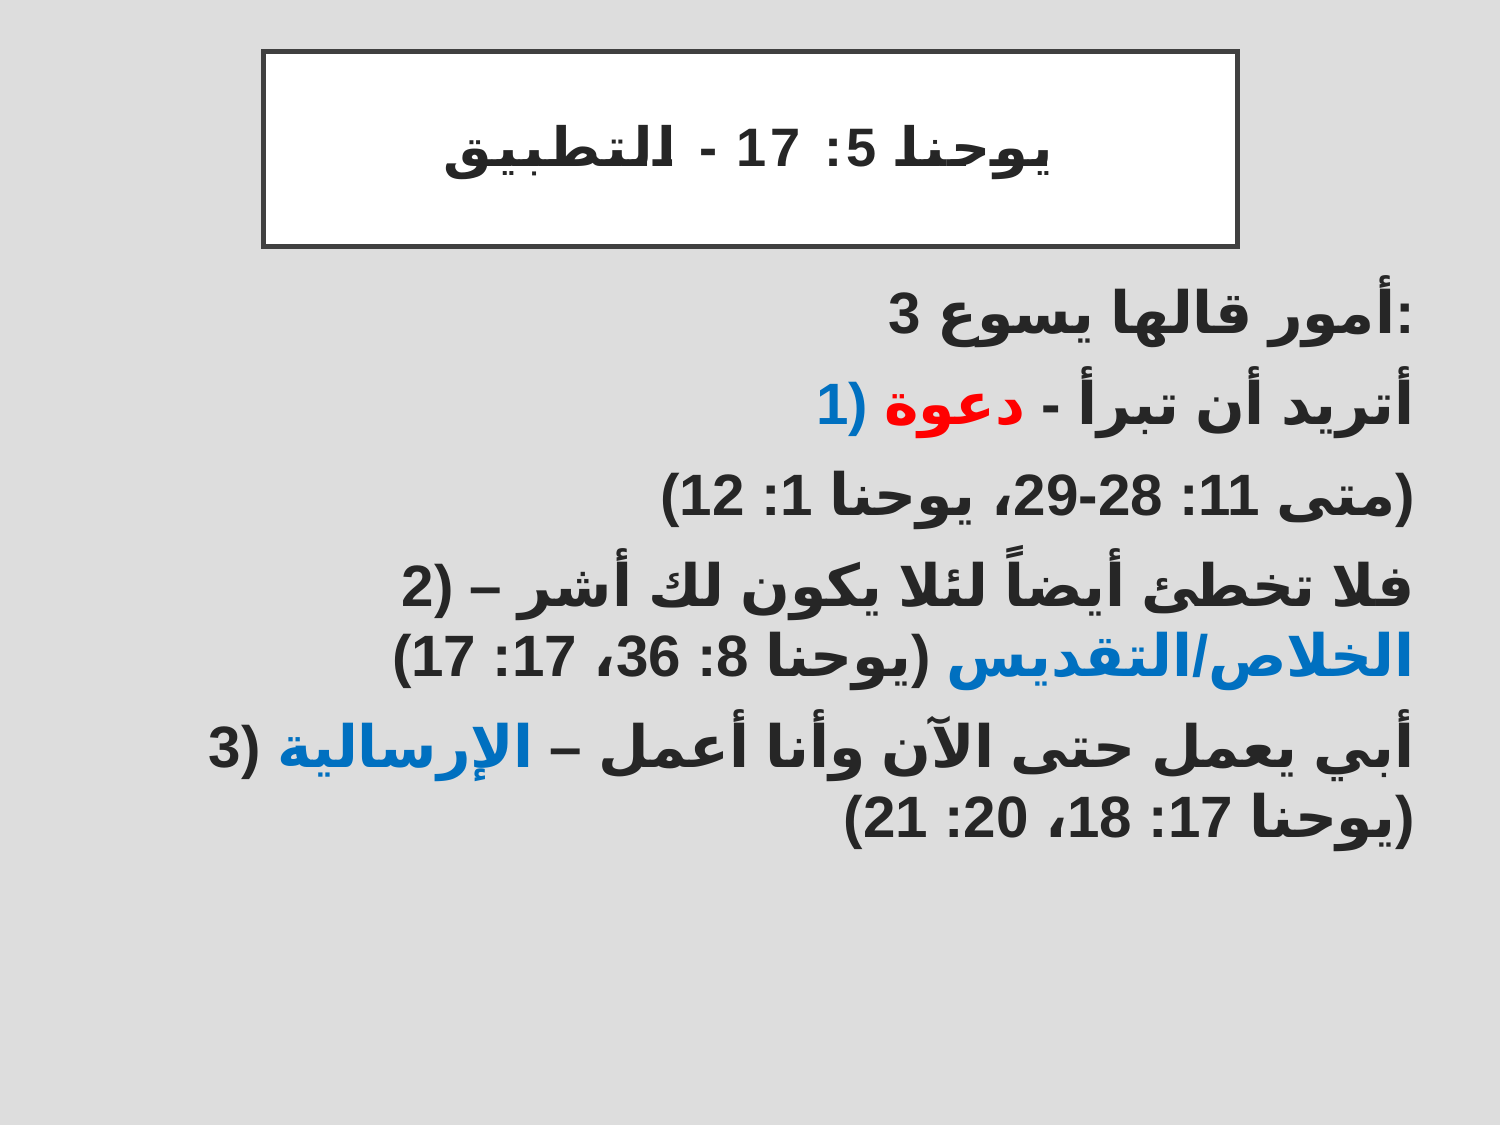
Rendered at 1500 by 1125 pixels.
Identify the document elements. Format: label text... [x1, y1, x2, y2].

title يوحنا 5: 17 - التطبيق [261, 49, 1240, 249]
list 3 أمور قالها يسوع: 1) أتريد أن تبرأ - دعوة (متى 11: 28-29، يوحنا 1: 12) 2) فلا تخطئ أيضاً لئلا يكون لك أشر – الخلاص/التقديس (يوحنا 8: 36، 17: 17) 3) أبي يعمل حتى الآن وأنا أعمل – الإرسالية (يوحنا 17: 18، 20: 21) [143, 268, 1430, 777]
